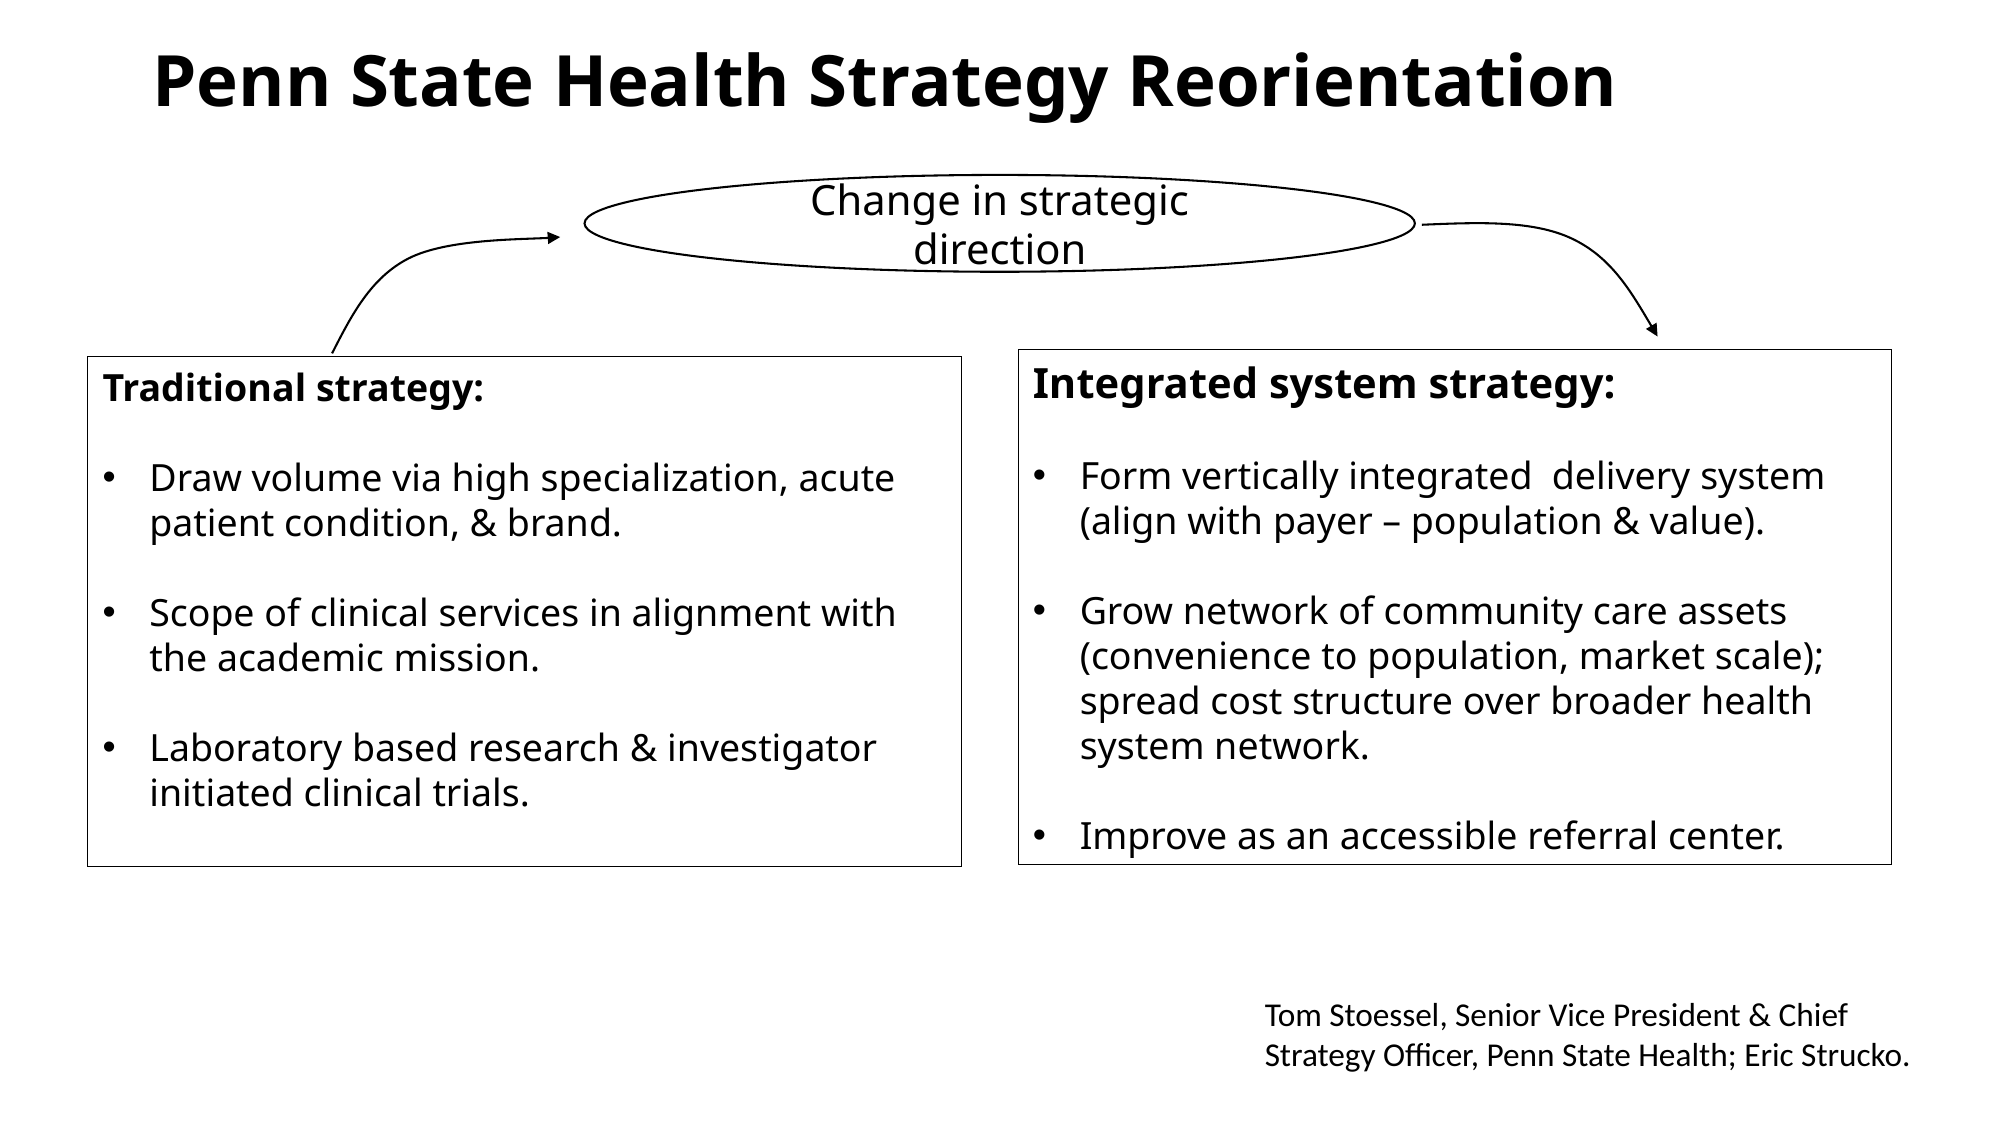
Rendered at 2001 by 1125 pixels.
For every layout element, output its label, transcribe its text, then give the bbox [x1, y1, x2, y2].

text_box [1421, 222, 1658, 337]
text_box Traditional strategy: Draw volume via high specialization, acute patient condition, & brand. Scope of clinical services in alignment with the academic mission. Laboratory based research & investigator initiated clinical trials. [87, 356, 962, 867]
text_box Tom Stoessel, Senior Vice President & Chief Strategy Officer, Penn State Health; Eric Strucko. [1250, 985, 1961, 1081]
title Penn State Health Strategy Reorientation [137, 10, 1863, 157]
text_box Integrated system strategy: Form vertically integrated delivery system (align with payer – population & value). Grow network of community care assets (convenience to population, market scale); spread cost structure over broader health system network. Improve as an accessible referral center. [1018, 349, 1892, 865]
text_box Change in strategic direction [583, 173, 1416, 273]
text_box [331, 231, 561, 354]
